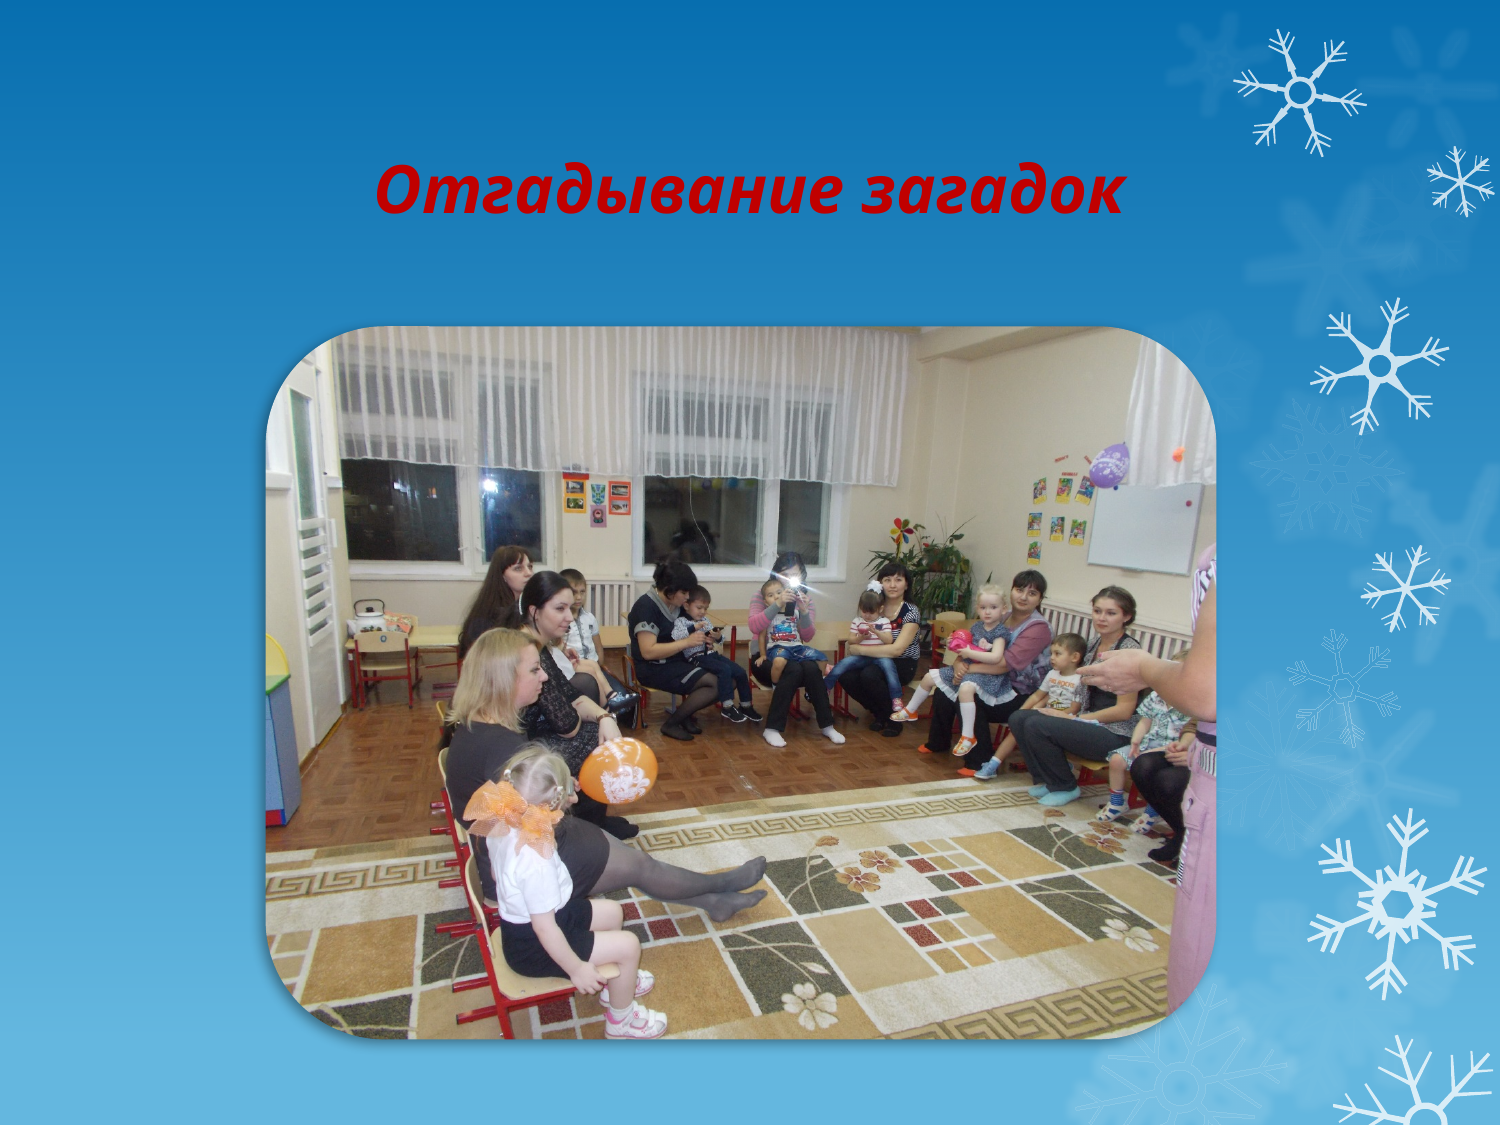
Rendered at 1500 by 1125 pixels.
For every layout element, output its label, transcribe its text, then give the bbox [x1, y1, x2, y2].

title Отгадывание загадок [165, 110, 1335, 263]
picture [265, 325, 1217, 1040]
